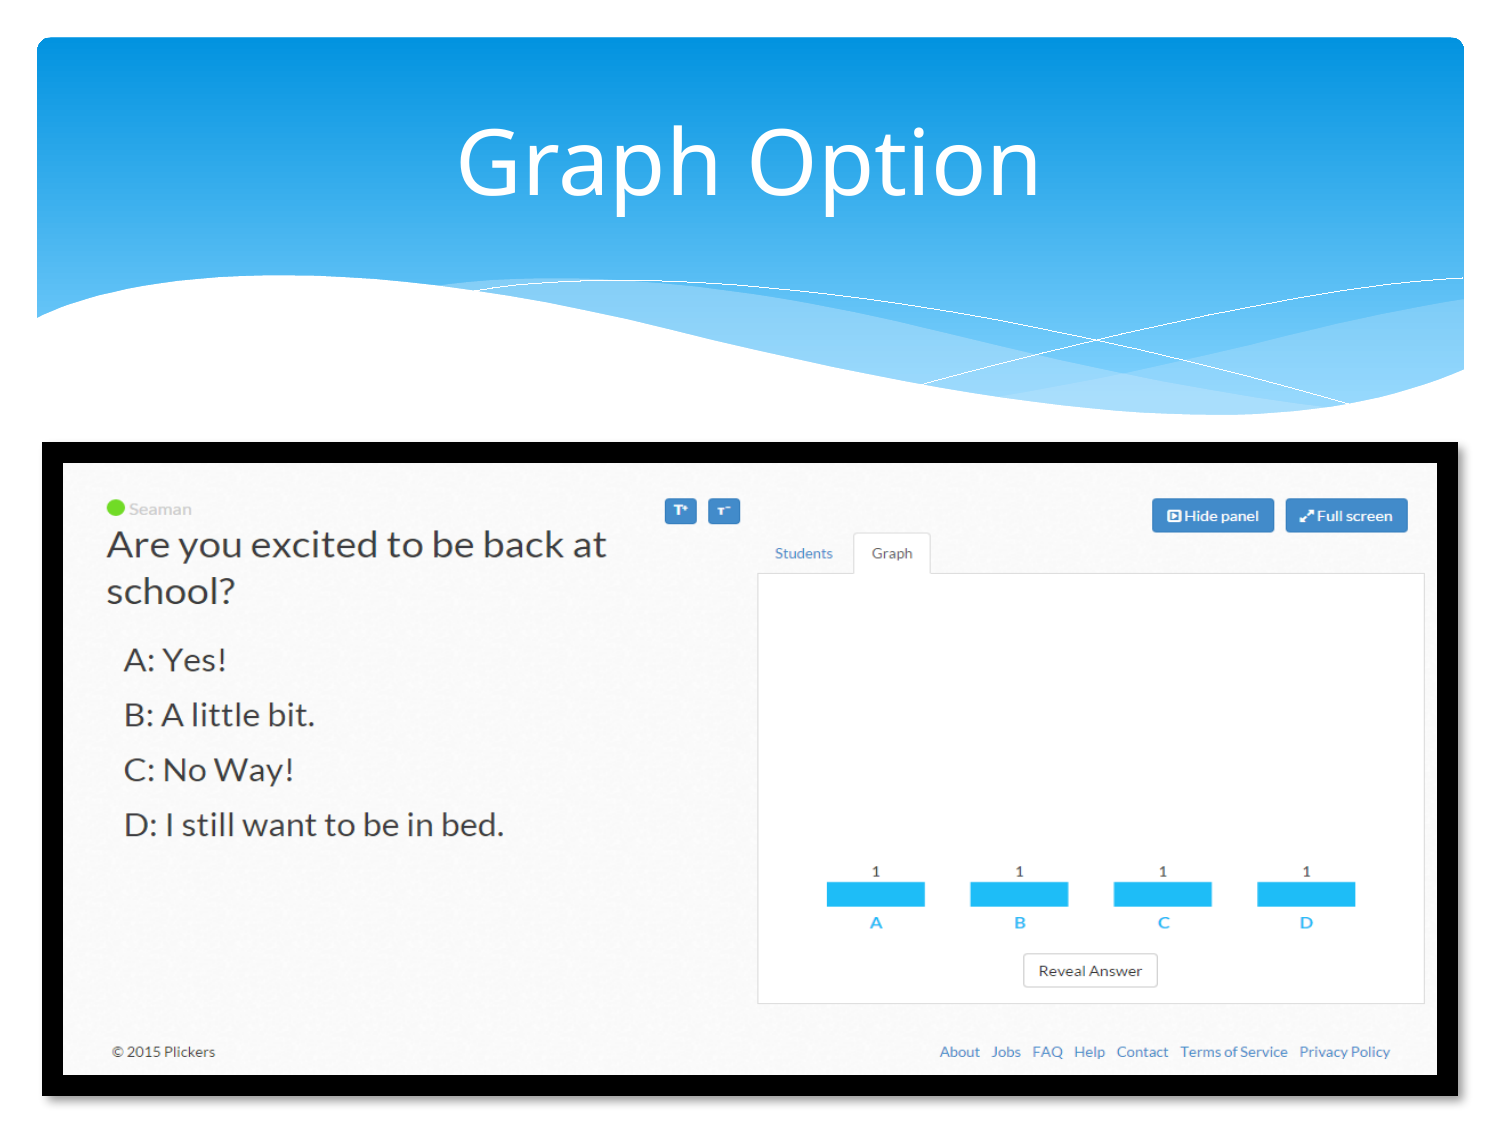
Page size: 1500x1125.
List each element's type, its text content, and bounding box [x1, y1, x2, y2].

title Graph Option [75, 55, 1425, 261]
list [62, 462, 1438, 1076]
